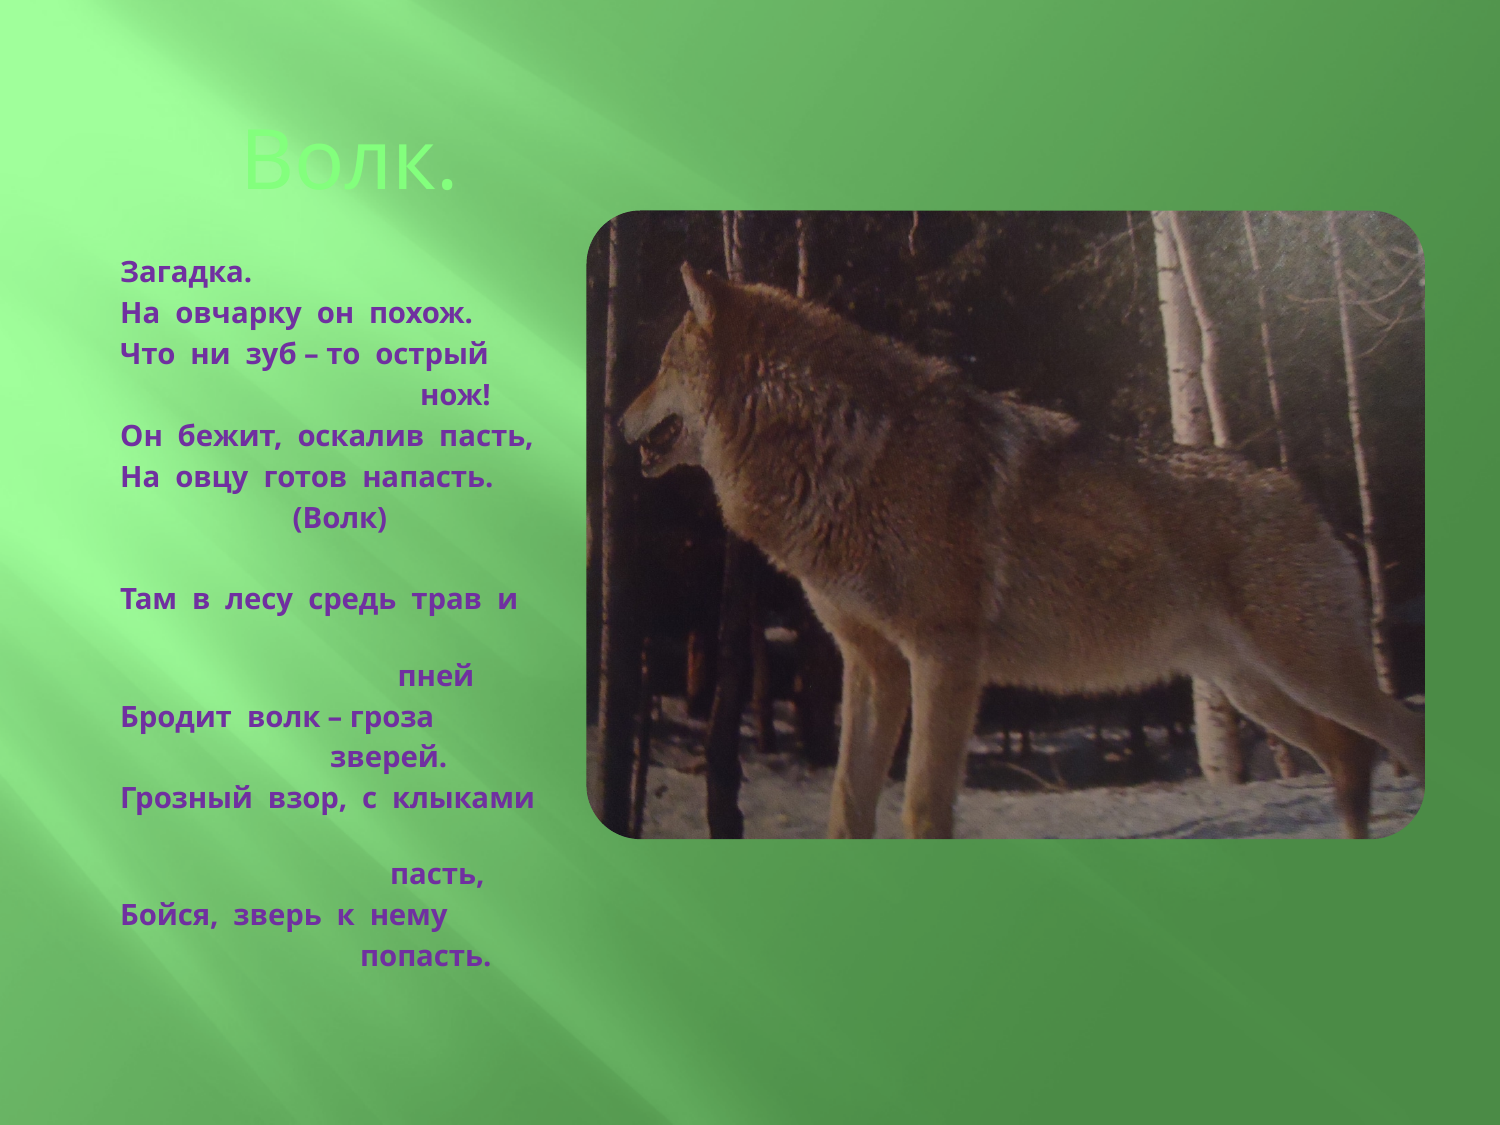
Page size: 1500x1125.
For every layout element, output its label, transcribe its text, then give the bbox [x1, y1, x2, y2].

list Загадка. На овчарку он похож. Что ни зуб – то острый нож! Он бежит, оскалив пасть, На овцу готов напасть. (Волк) Там в лесу средь трав и пней Бродит волк – гроза зверей. Грозный взор, с клыками пасть, Бойся, зверь к нему попасть. [105, 246, 556, 997]
title Волк. [117, 23, 568, 215]
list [586, 210, 1426, 840]
